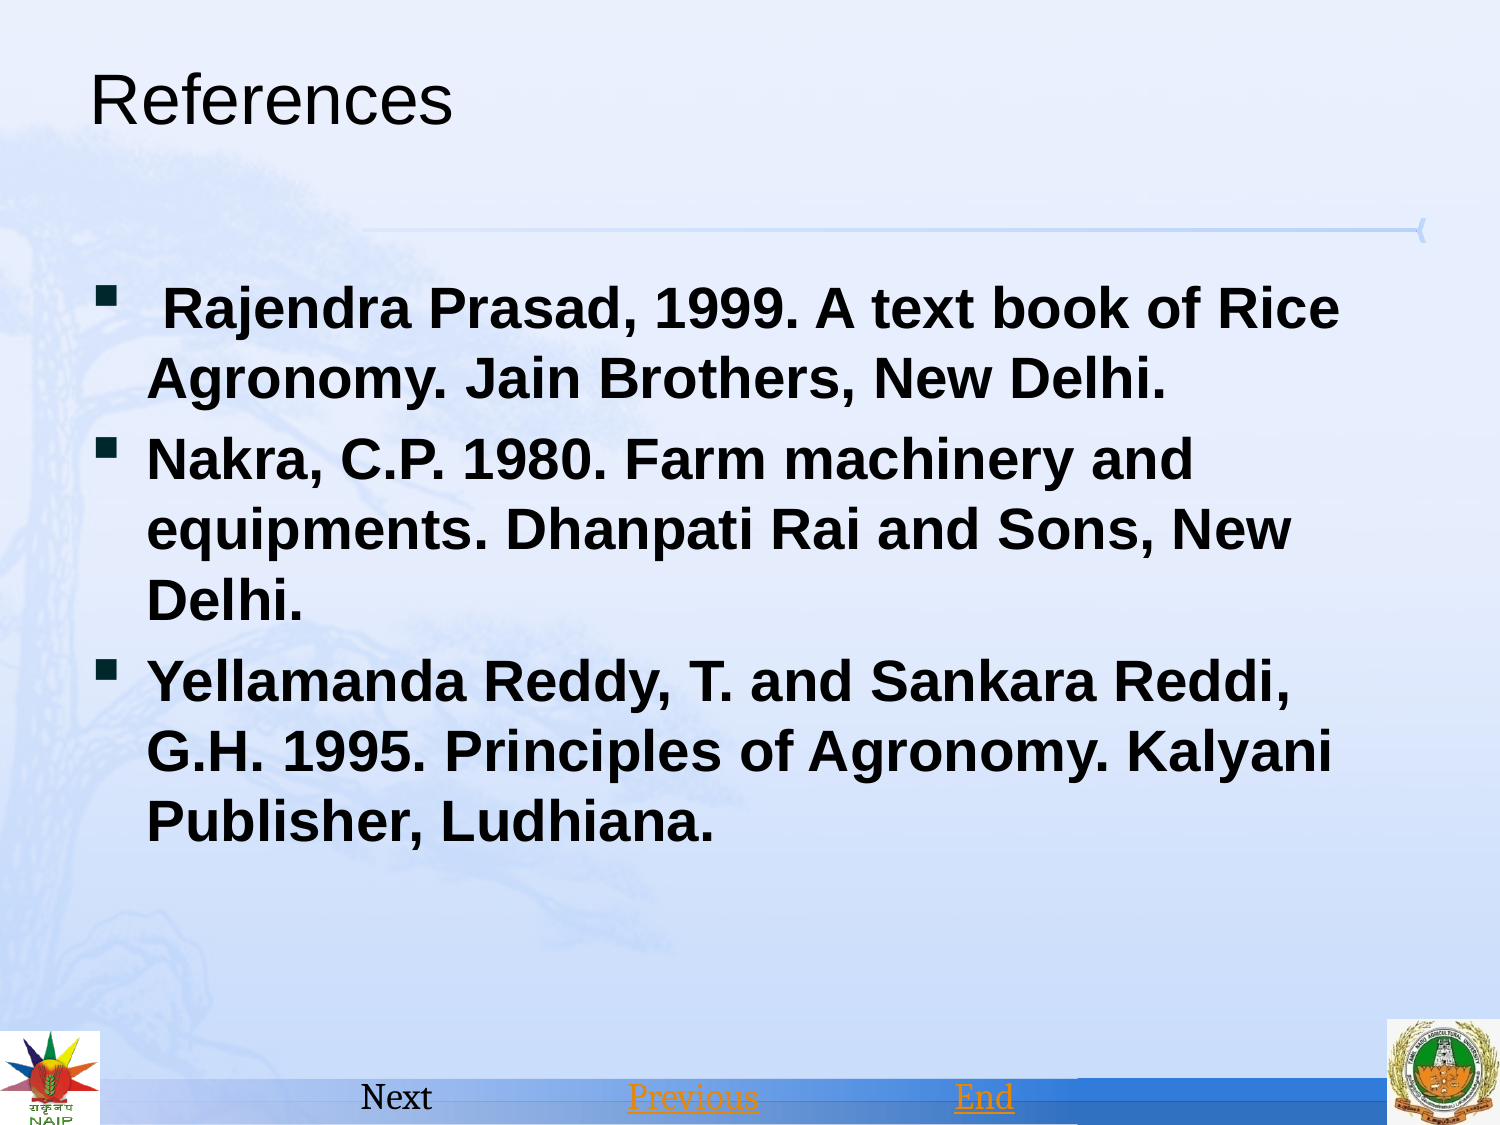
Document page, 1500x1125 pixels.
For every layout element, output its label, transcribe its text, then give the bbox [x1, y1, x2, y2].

list Rajendra Prasad, 1999. A text book of Rice Agronomy. Jain Brothers, New Delhi. Nakra, C.P. 1980. Farm machinery and equipments. Dhanpati Rai and Sons, New Delhi. Yellamanda Reddy, T. and Sankara Reddi, G.H. 1995. Principles of Agronomy. Kalyani Publisher, Ludhiana. [75, 262, 1425, 1005]
picture [0, 1031, 101, 1125]
text_box Next [337, 1064, 475, 1124]
picture [1386, 1019, 1500, 1125]
title References [75, 45, 1425, 233]
text_box End [939, 1064, 1030, 1124]
text_box Previous [612, 1064, 785, 1124]
